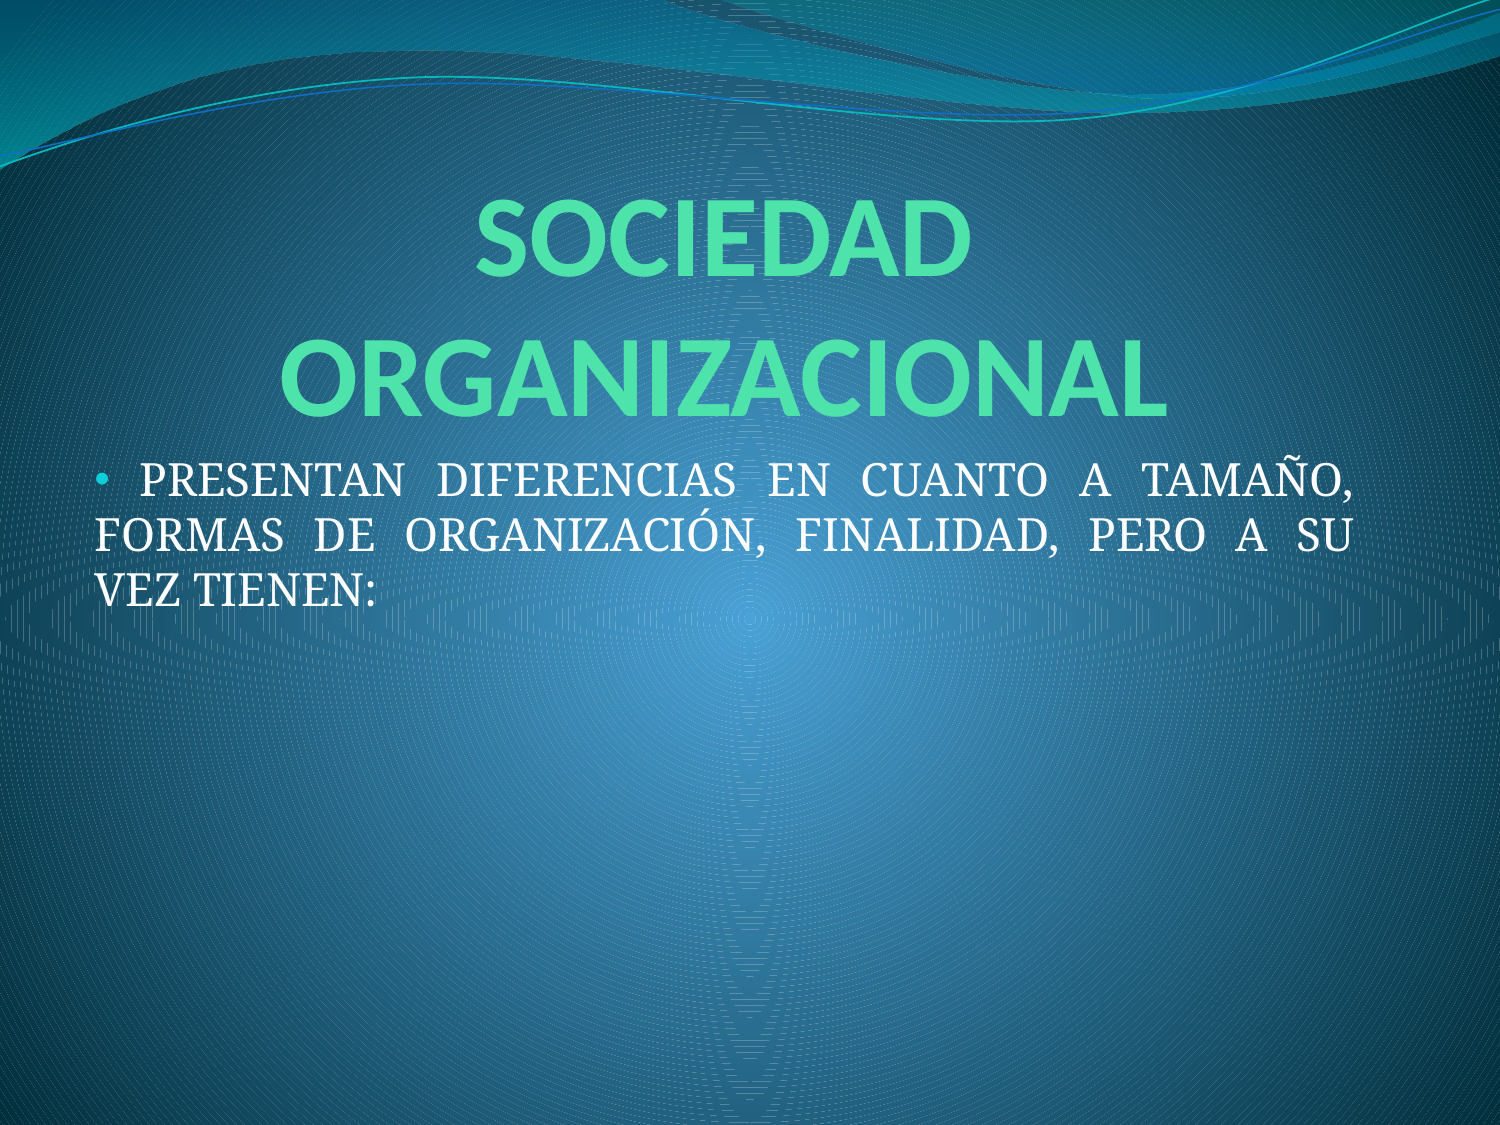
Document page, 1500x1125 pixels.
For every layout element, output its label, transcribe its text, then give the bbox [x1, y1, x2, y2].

list PRESENTAN DIFERENCIAS EN CUANTO A TAMAÑO, FORMAS DE ORGANIZACIÓN, FINALIDAD, PERO A SU VEZ TIENEN: [86, 443, 1362, 692]
title SOCIEDAD ORGANIZACIONAL [86, 216, 1362, 440]
